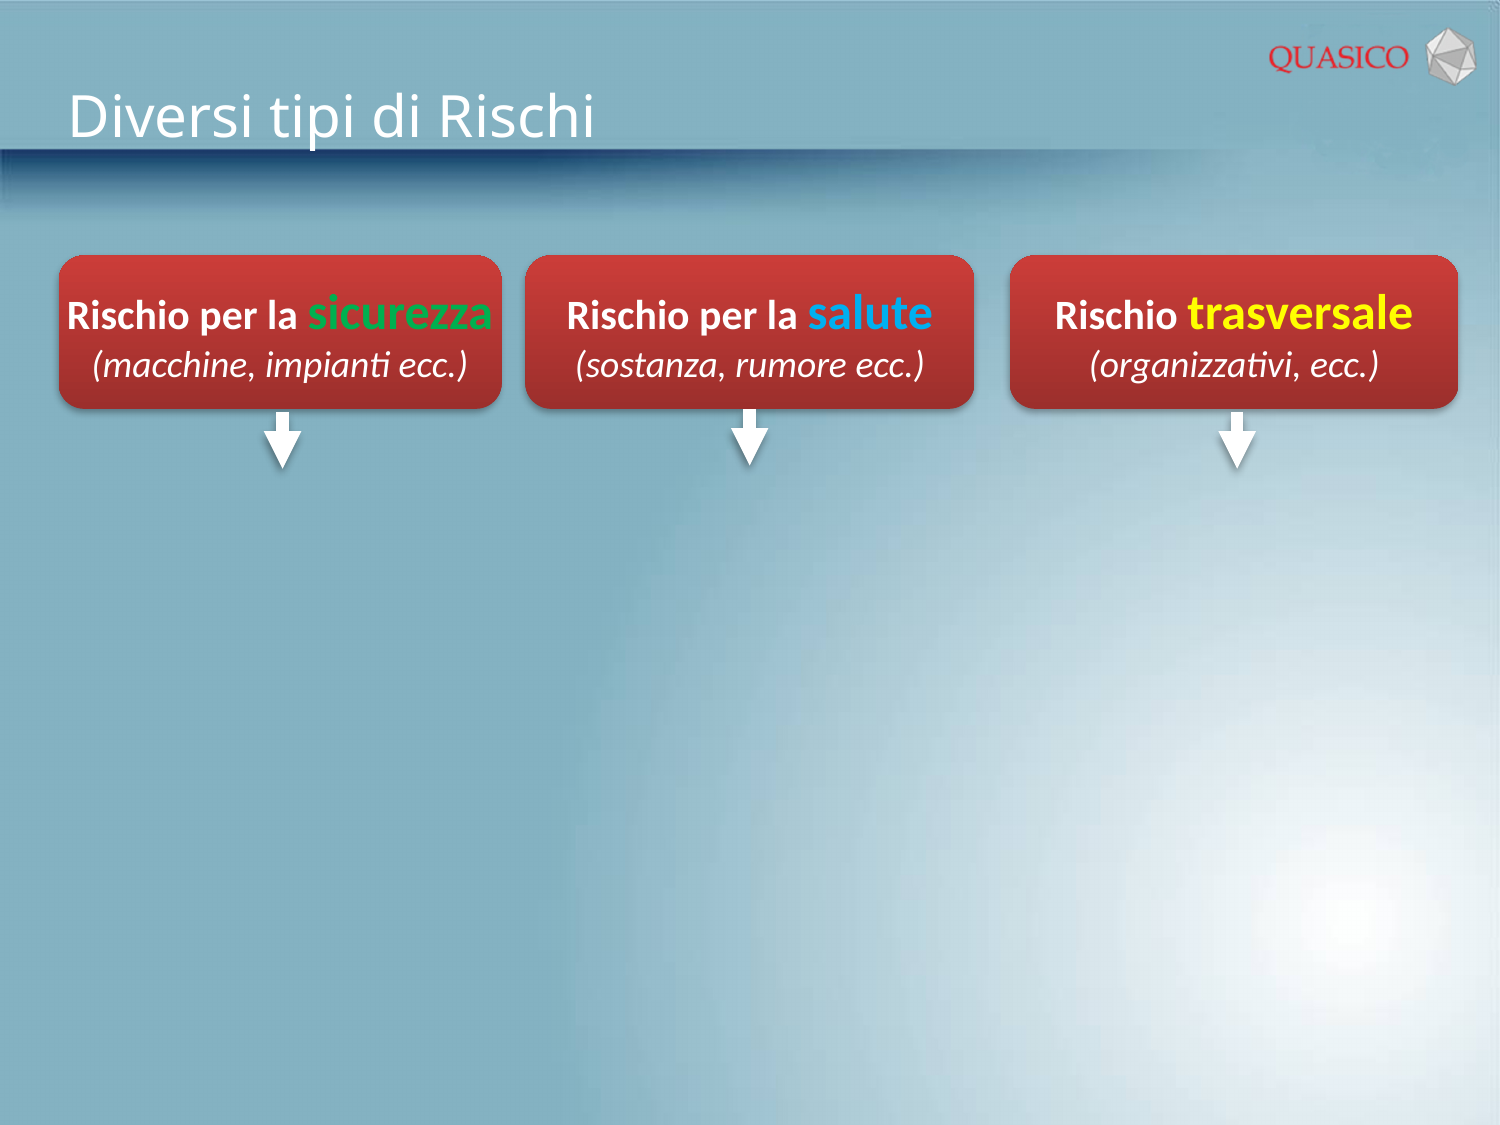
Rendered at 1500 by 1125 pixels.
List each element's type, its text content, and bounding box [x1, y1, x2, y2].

text_box Rischio per la sicurezza (macchine, impianti ecc.) [58, 255, 502, 409]
text_box Rischio per la salute (sostanza, rumore ecc.) [525, 255, 975, 409]
picture [0, 0, 1500, 1125]
text_box Diversi tipi di Rischi [53, 42, 1235, 186]
text_box Rischio trasversale (organizzativi, ecc.) [1009, 255, 1459, 409]
